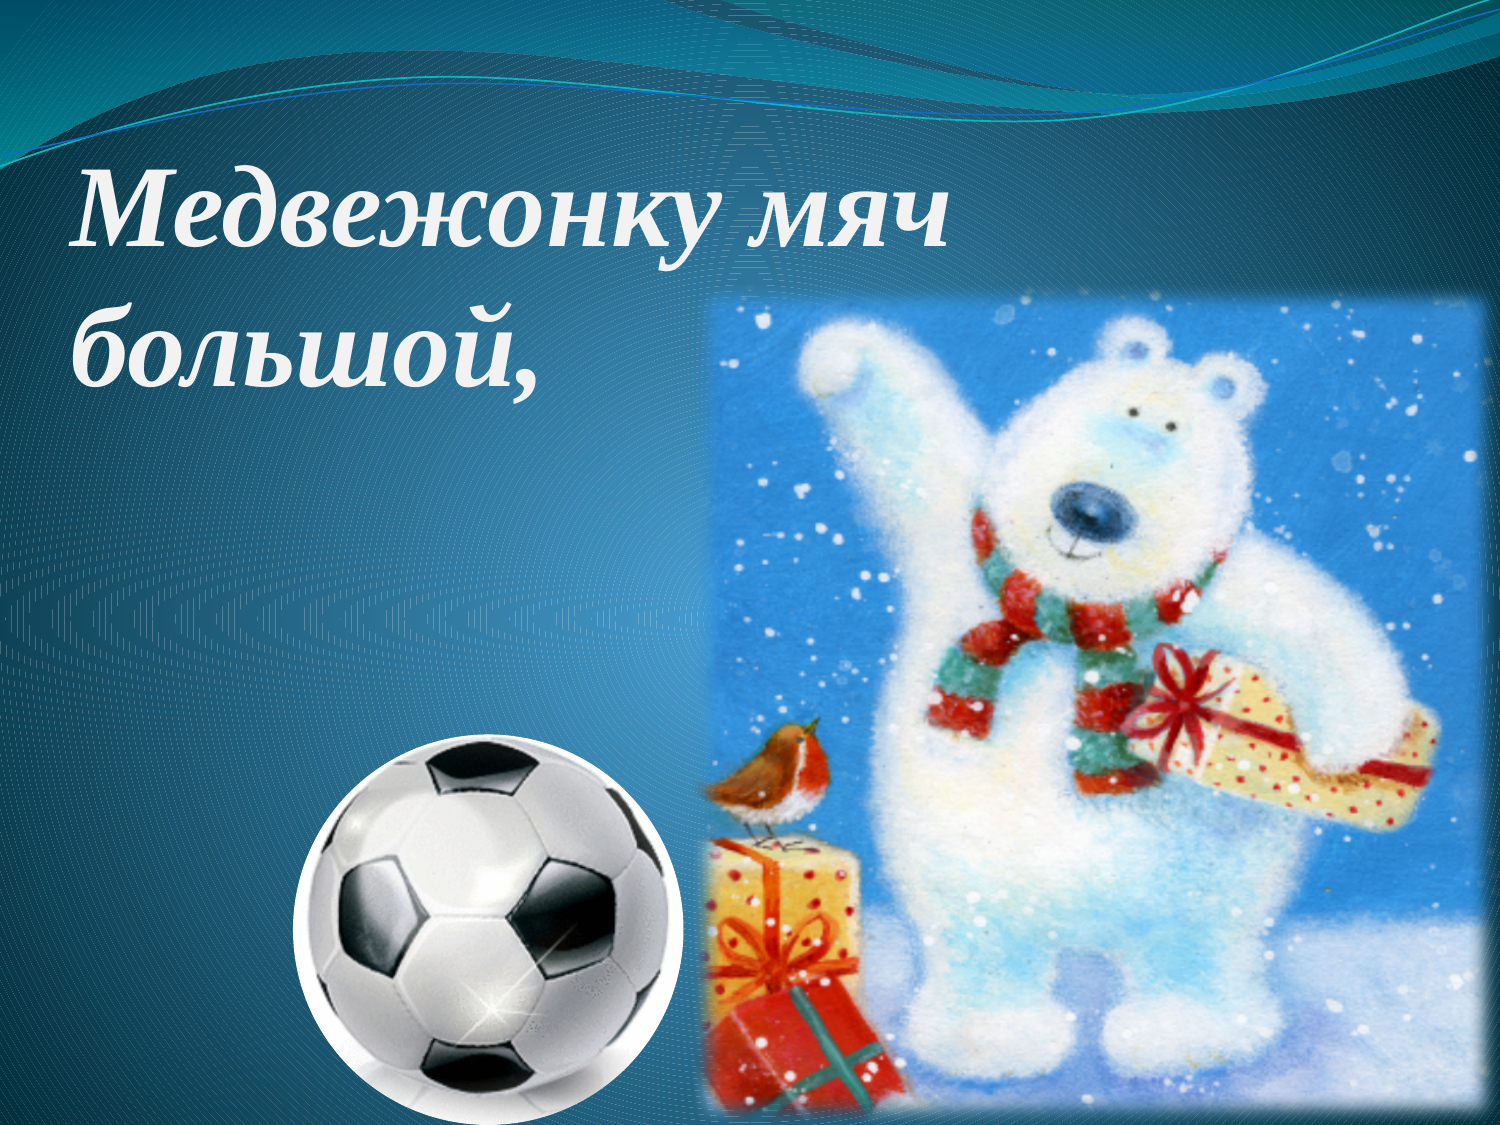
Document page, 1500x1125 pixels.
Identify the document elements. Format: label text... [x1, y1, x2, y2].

picture [691, 280, 1500, 1125]
title Медвежонку мяч большой, [70, 58, 1346, 411]
picture [292, 734, 684, 1125]
